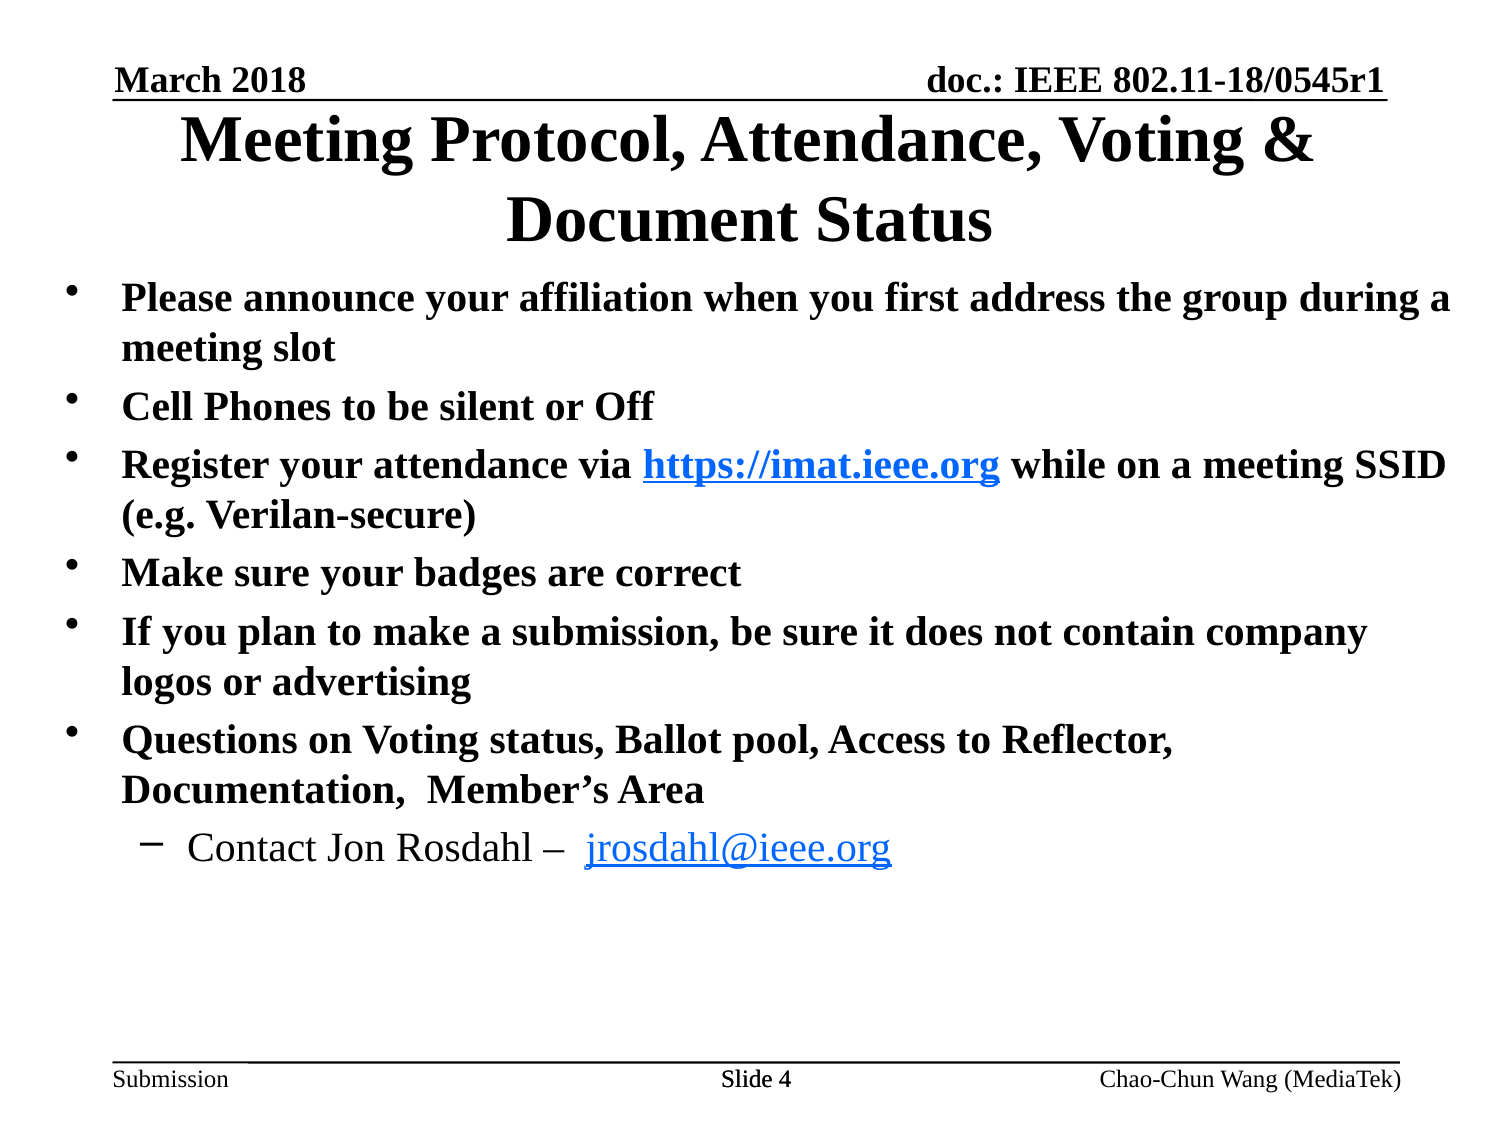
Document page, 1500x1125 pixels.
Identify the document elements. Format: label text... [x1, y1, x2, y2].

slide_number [114, 54, 309, 101]
list Please announce your affiliation when you first address the group during a meeting slot Cell Phones to be silent or Off Register your attendance via https://imat.ieee.org while on a meeting SSID (e.g. Verilan-secure) Make sure your badges are correct If you plan to make a submission, be sure it does not contain company logos or advertising Questions on Voting status, Ballot pool, Access to Reflector, Documentation, Member’s Area Contact Jon Rosdahl – jrosdahl@ieee.org [50, 262, 1475, 1038]
text_box Slide 4 [675, 1062, 838, 1093]
title Meeting Protocol, Attendance, Voting & Document Status [112, 112, 1388, 238]
footer Chao-Chun Wang (MediaTek) [1094, 1061, 1402, 1093]
